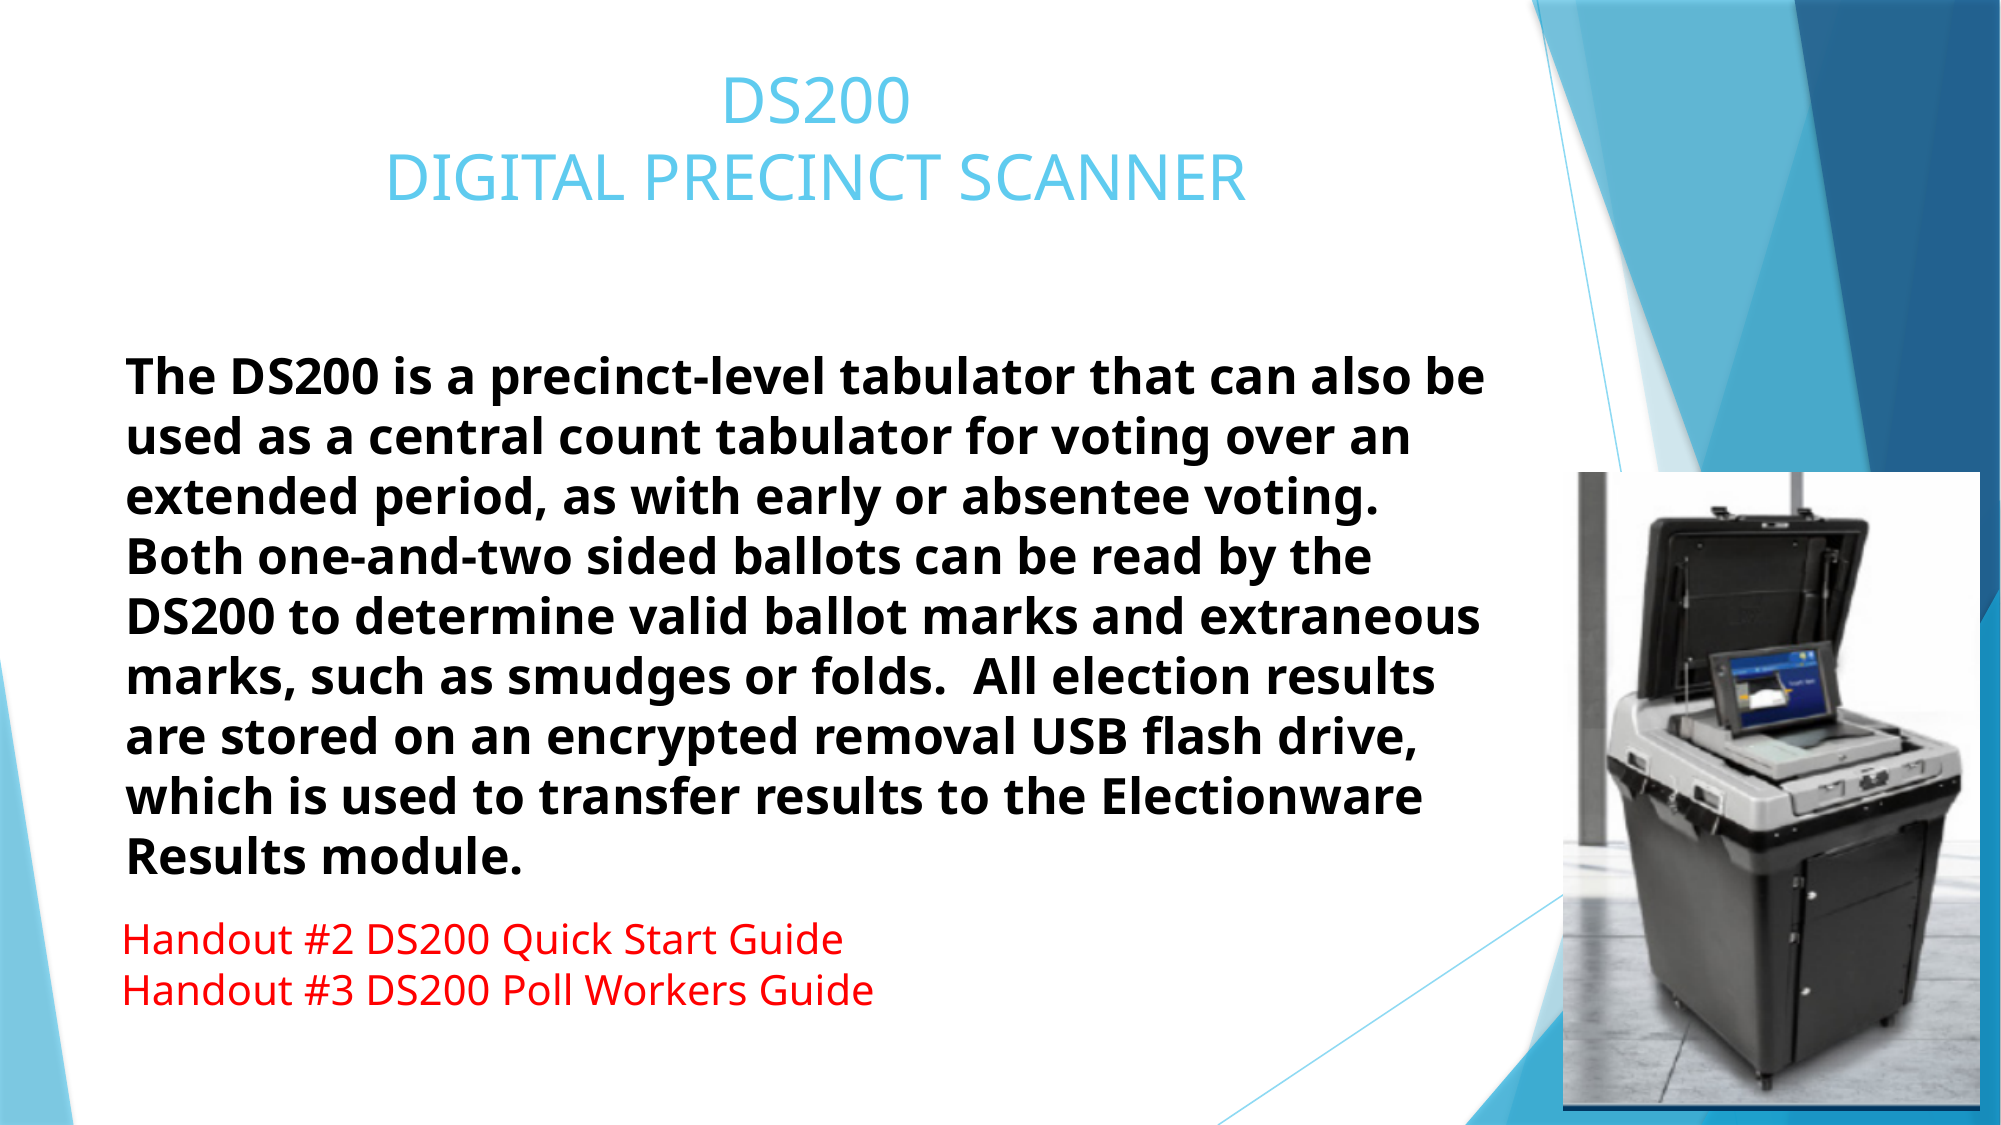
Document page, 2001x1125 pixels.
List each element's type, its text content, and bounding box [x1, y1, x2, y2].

title DS200 DIGITAL PRECINCT SCANNER [111, 52, 1522, 222]
text_box Handout #2 DS200 Quick Start Guide Handout #3 DS200 Poll Workers Guide [106, 905, 890, 1021]
text_box The DS200 is a precinct-level tabulator that can also be used as a central count tabulator for voting over an extended period, as with early or absentee voting. Both one-and-two sided ballots can be read by the DS200 to determine valid ballot marks and extraneous marks, such as smudges or folds. All election results are stored on an encrypted removal USB flash drive, which is used to transfer results to the Electionware Results module. [111, 337, 1533, 892]
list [1563, 472, 1980, 1111]
